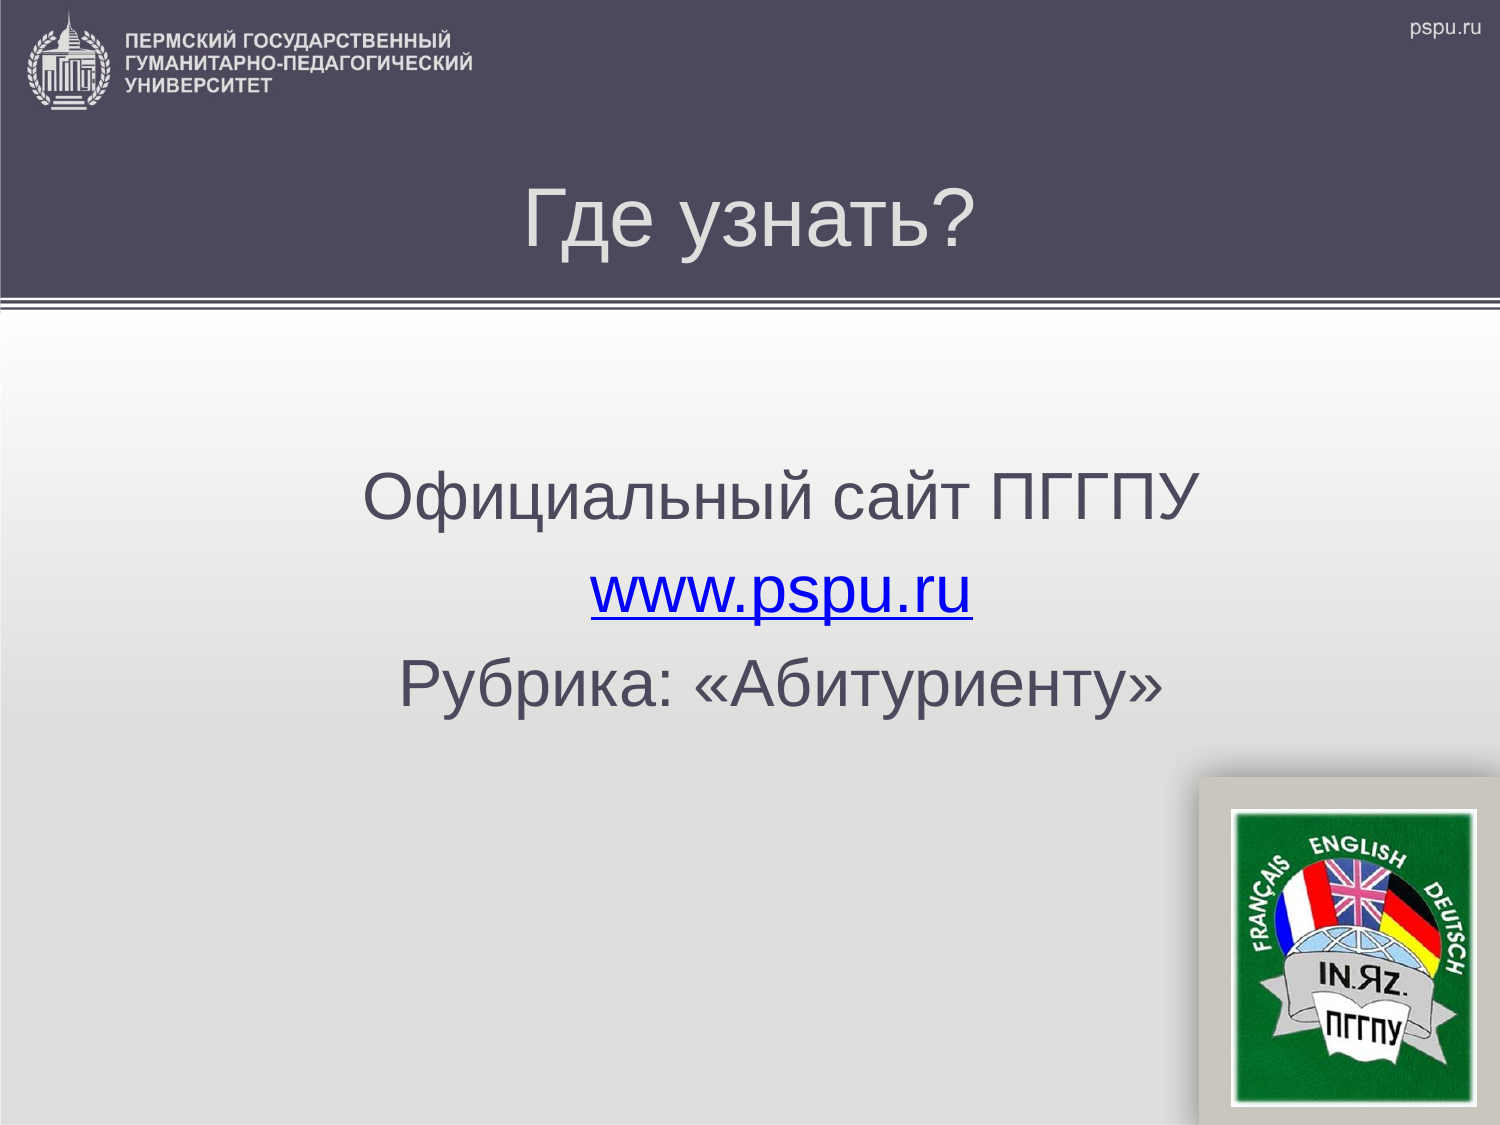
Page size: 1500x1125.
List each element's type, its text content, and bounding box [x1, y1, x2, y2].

picture [1230, 808, 1477, 1108]
list Официальный сайт ПГГПУ www.pspu.ru Рубрика: «Абитуриенту» [187, 445, 1320, 1125]
picture [0, 0, 1500, 1125]
title Где узнать? [76, 125, 1424, 302]
